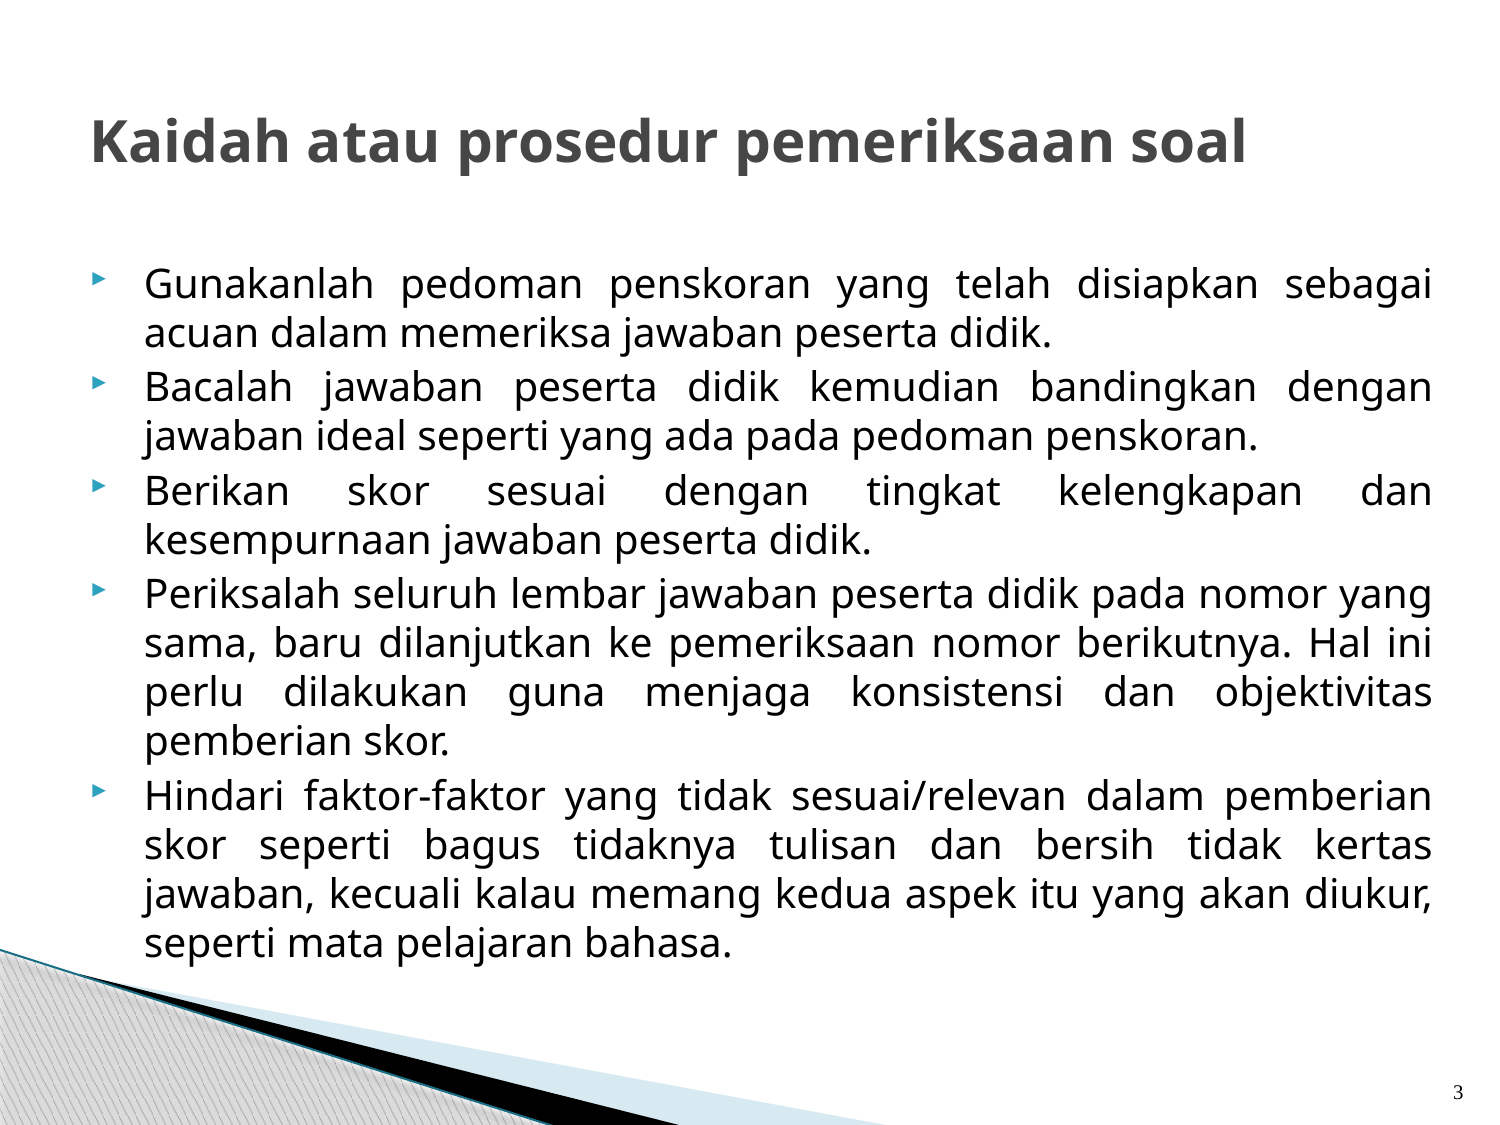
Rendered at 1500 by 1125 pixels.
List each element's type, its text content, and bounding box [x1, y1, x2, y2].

list Gunakanlah pedoman penskoran yang telah disiapkan sebagai acuan dalam memeriksa jawaban peserta didik. Bacalah jawaban peserta didik kemudian bandingkan dengan jawaban ideal seperti yang ada pada pedoman penskoran. Berikan skor sesuai dengan tingkat kelengkapan dan kesempurnaan jawaban peserta didik. Periksalah seluruh lembar jawaban peserta didik pada nomor yang sama, baru dilanjutkan ke pemeriksaan nomor berikutnya. Hal ini perlu dilakukan guna menjaga konsistensi dan objektivitas pemberian skor. Hindari faktor-faktor yang tidak sesuai/relevan dalam pemberian skor seperti bagus tidaknya tulisan dan bersih tidak kertas jawaban, kecuali kalau memang kedua aspek itu yang akan diukur, seperti mata pelajaran bahasa. [74, 249, 1451, 993]
title Kaidah atau prosedur pemeriksaan soal [75, 45, 1425, 233]
slide_number 3 [1418, 1051, 1479, 1112]
